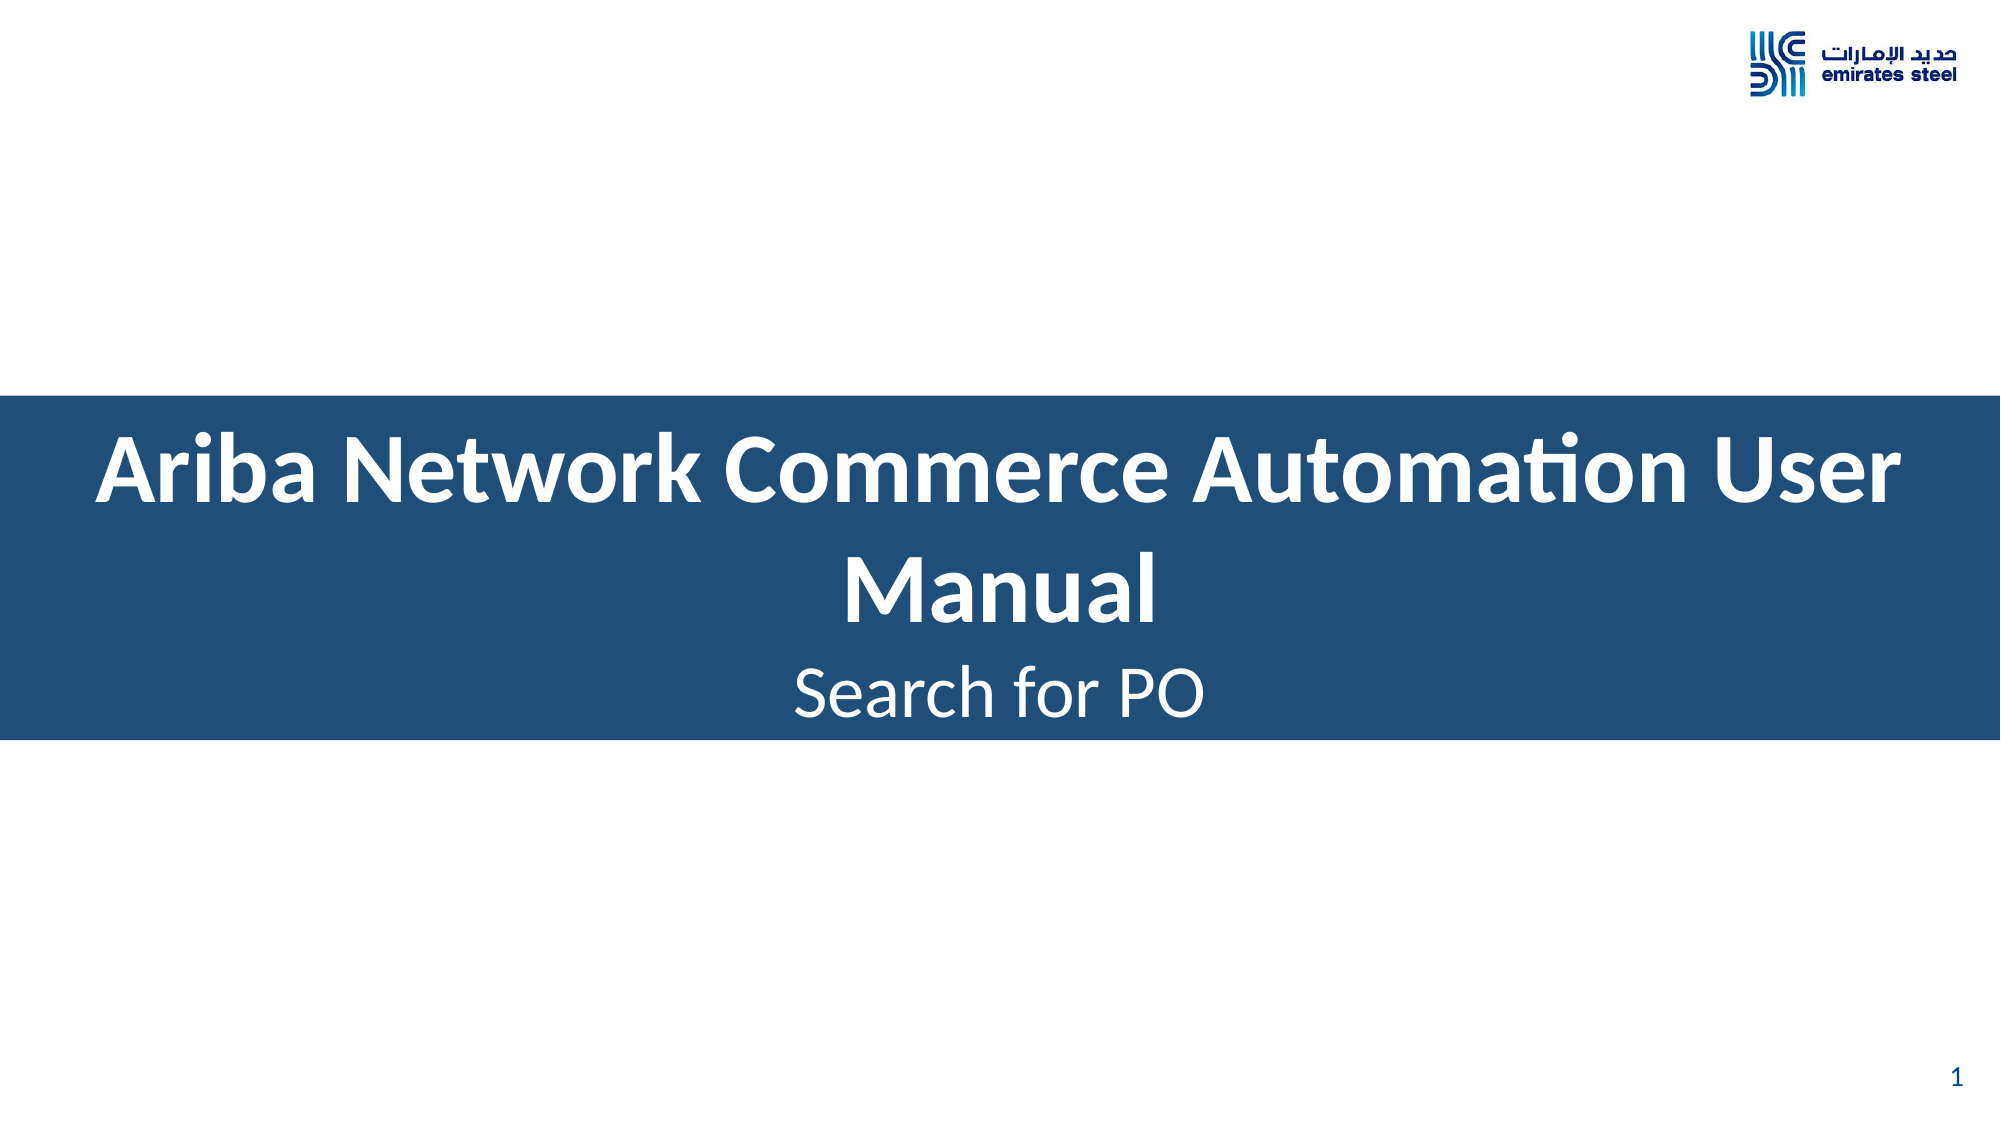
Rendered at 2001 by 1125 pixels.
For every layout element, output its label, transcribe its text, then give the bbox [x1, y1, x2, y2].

text_box Ariba Network Commerce Automation User Manual Search for PO [0, 395, 2000, 741]
slide_number 1 [1913, 1044, 2000, 1105]
picture [1747, 23, 1962, 106]
